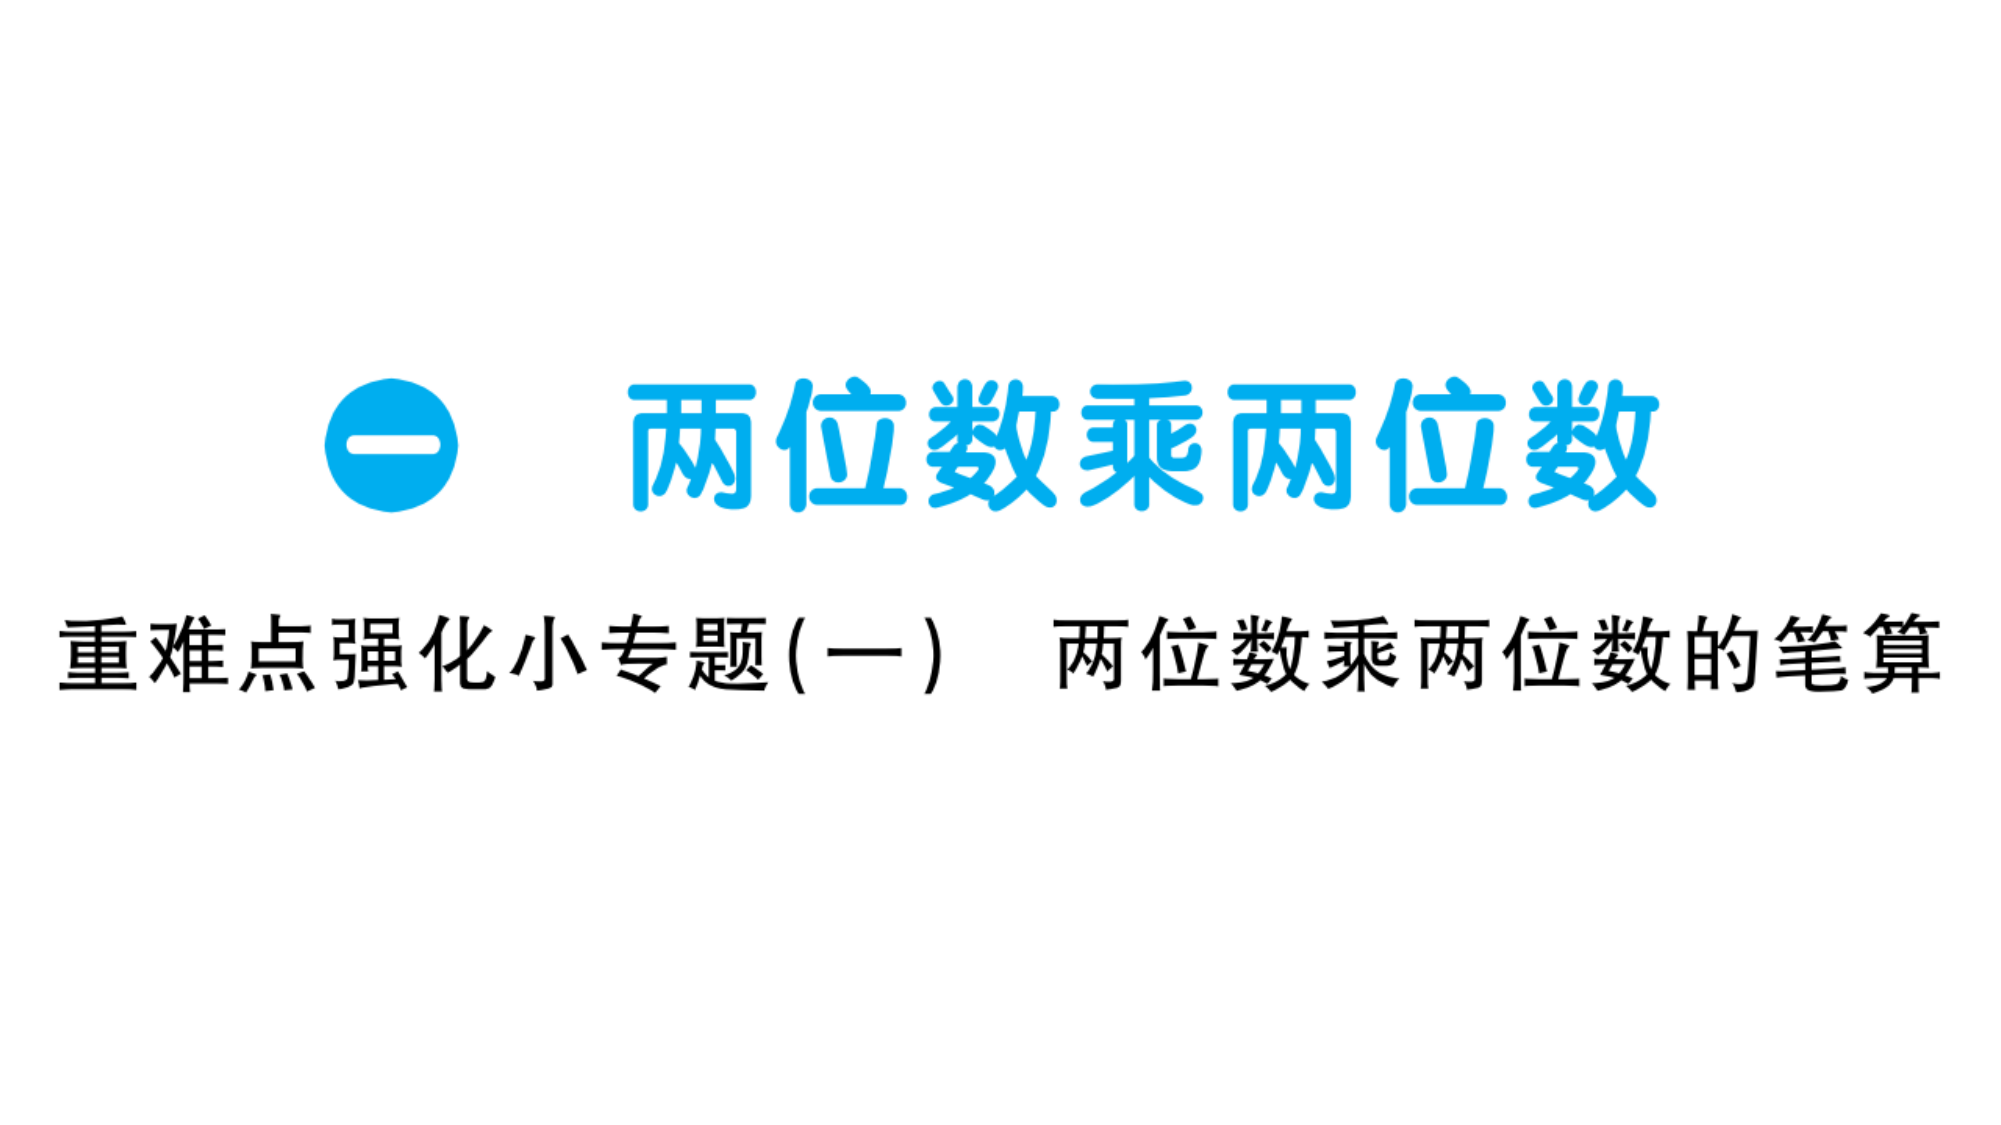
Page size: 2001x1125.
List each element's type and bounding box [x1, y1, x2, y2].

picture [49, 586, 1951, 722]
picture [311, 349, 1689, 550]
